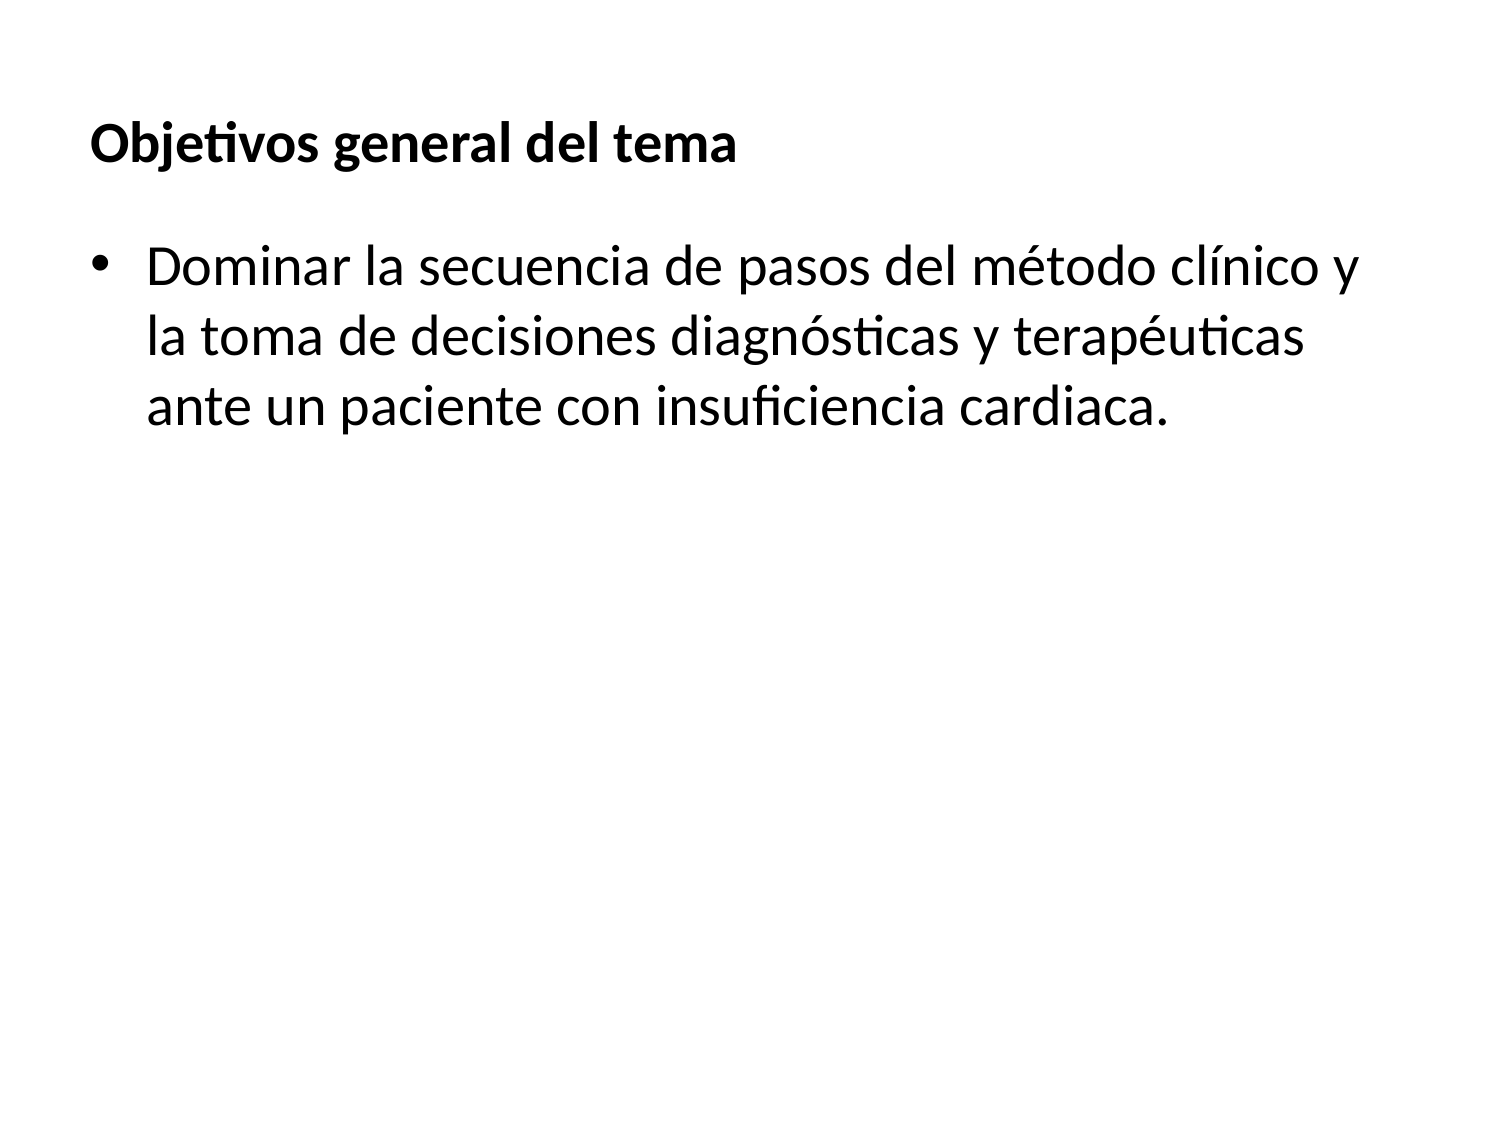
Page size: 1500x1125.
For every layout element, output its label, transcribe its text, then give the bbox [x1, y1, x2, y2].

list Dominar la secuencia de pasos del método clínico y la toma de decisiones diagnósticas y terapéuticas ante un paciente con insuficiencia cardiaca. [75, 219, 1425, 1005]
title Objetivos general del tema [75, 45, 1425, 219]
